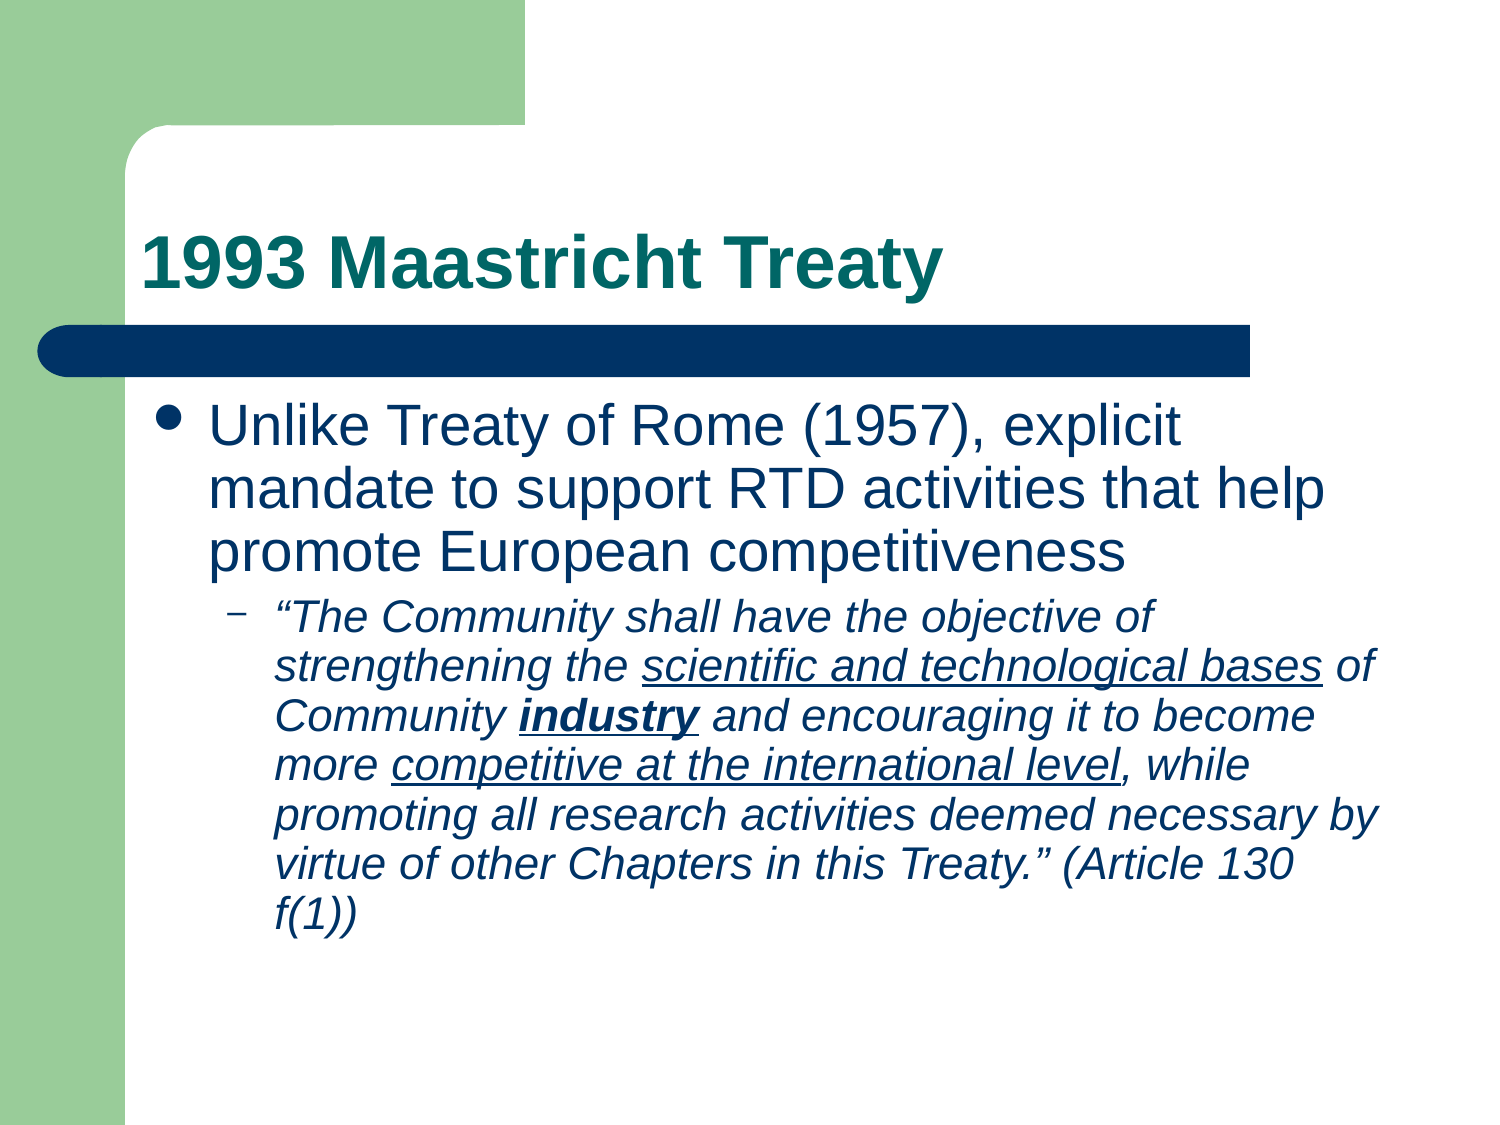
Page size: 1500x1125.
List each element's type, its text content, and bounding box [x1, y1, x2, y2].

title 1993 Maastricht Treaty [124, 124, 1426, 313]
list Unlike Treaty of Rome (1957), explicit mandate to support RTD activities that help promote European competitiveness “The Community shall have the objective of strengthening the scientific and technological bases of Community industry and encouraging it to become more competitive at the international level, while promoting all research activities deemed necessary by virtue of other Chapters in this Treaty.” (Article 130 f(1)) [137, 387, 1400, 1059]
